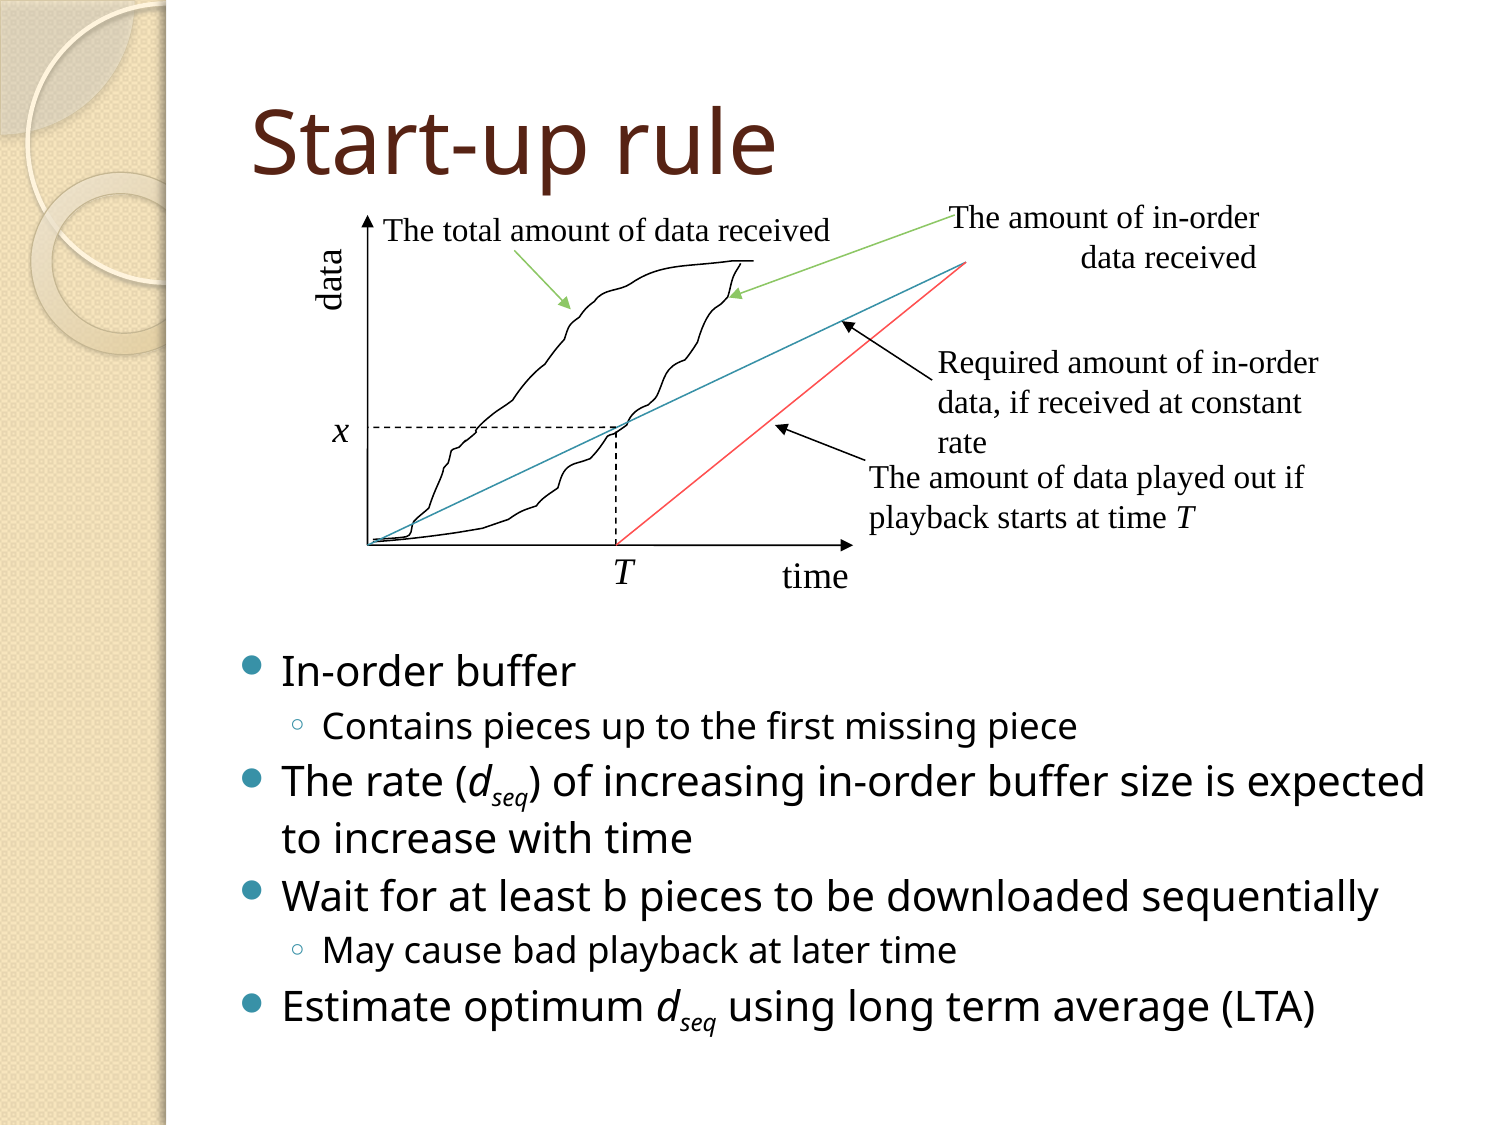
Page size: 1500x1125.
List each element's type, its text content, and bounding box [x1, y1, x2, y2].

title Start-up rule [235, 45, 1466, 233]
text_box In-order buffer Contains pieces up to the first missing piece The rate (dseq) of increasing in-order buffer size is expected to increase with time Wait for at least b pieces to be downloaded sequentially May cause bad playback at later time Estimate optimum dseq using long term average (LTA) [212, 637, 1443, 1050]
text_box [297, 187, 1351, 601]
list [235, 612, 1466, 1025]
